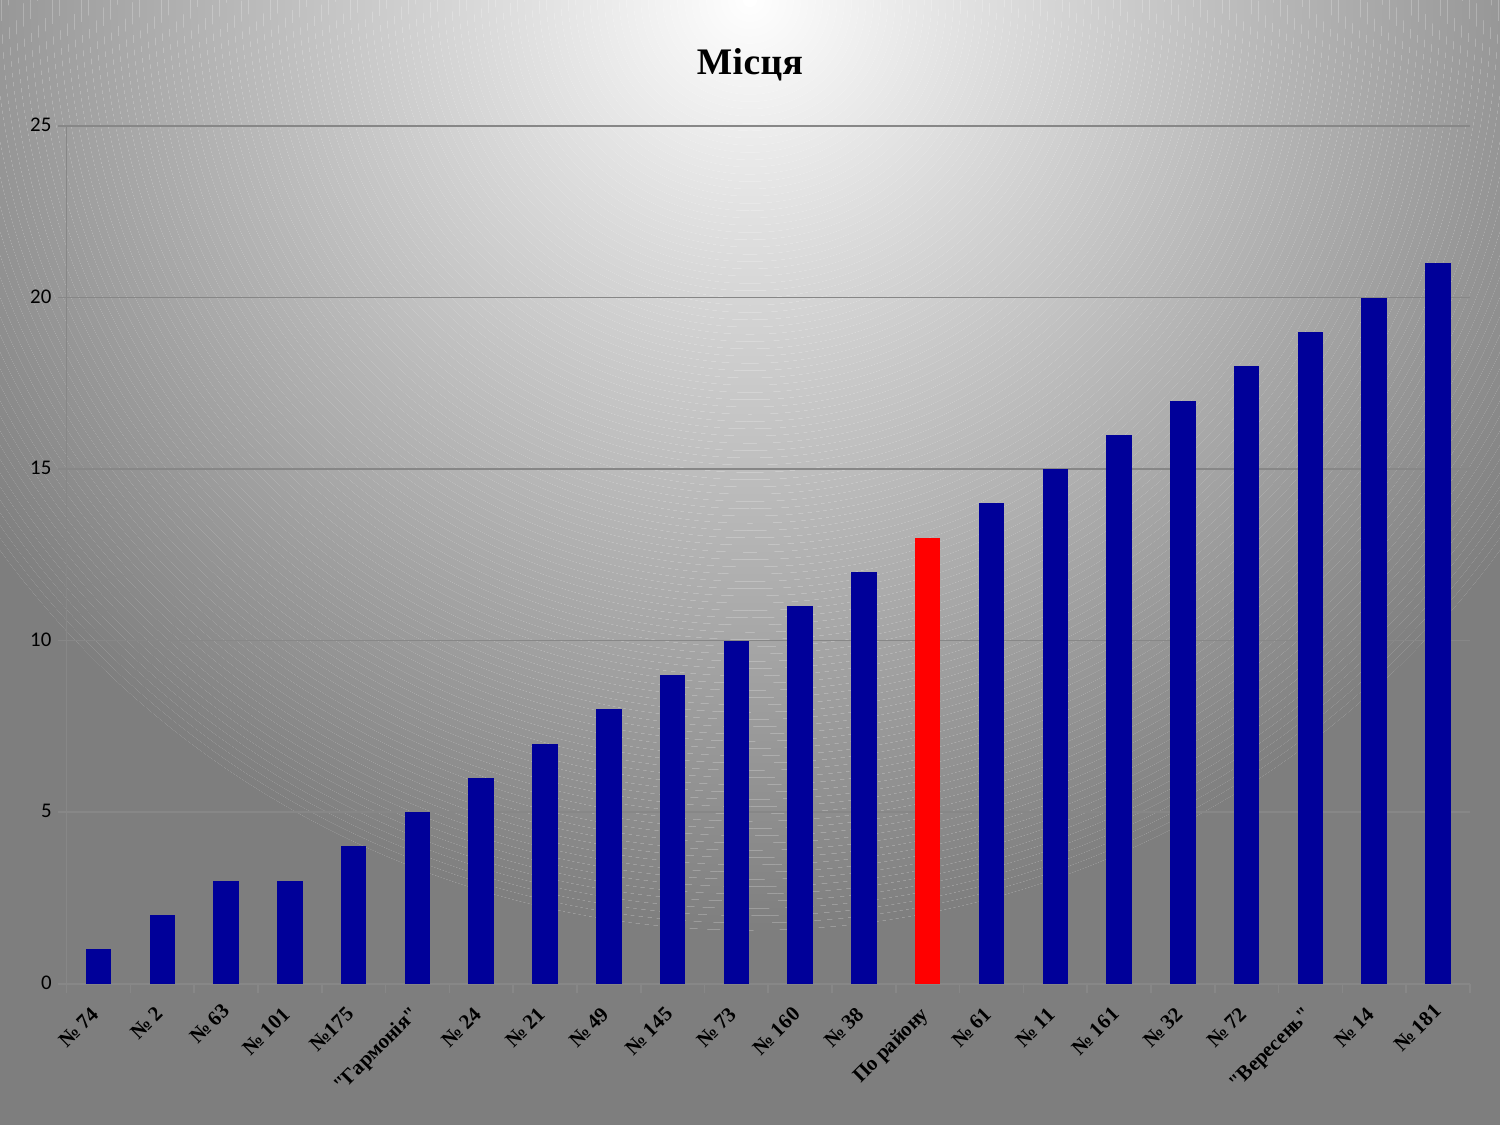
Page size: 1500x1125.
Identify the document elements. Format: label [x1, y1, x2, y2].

chart [0, 0, 1500, 1119]
